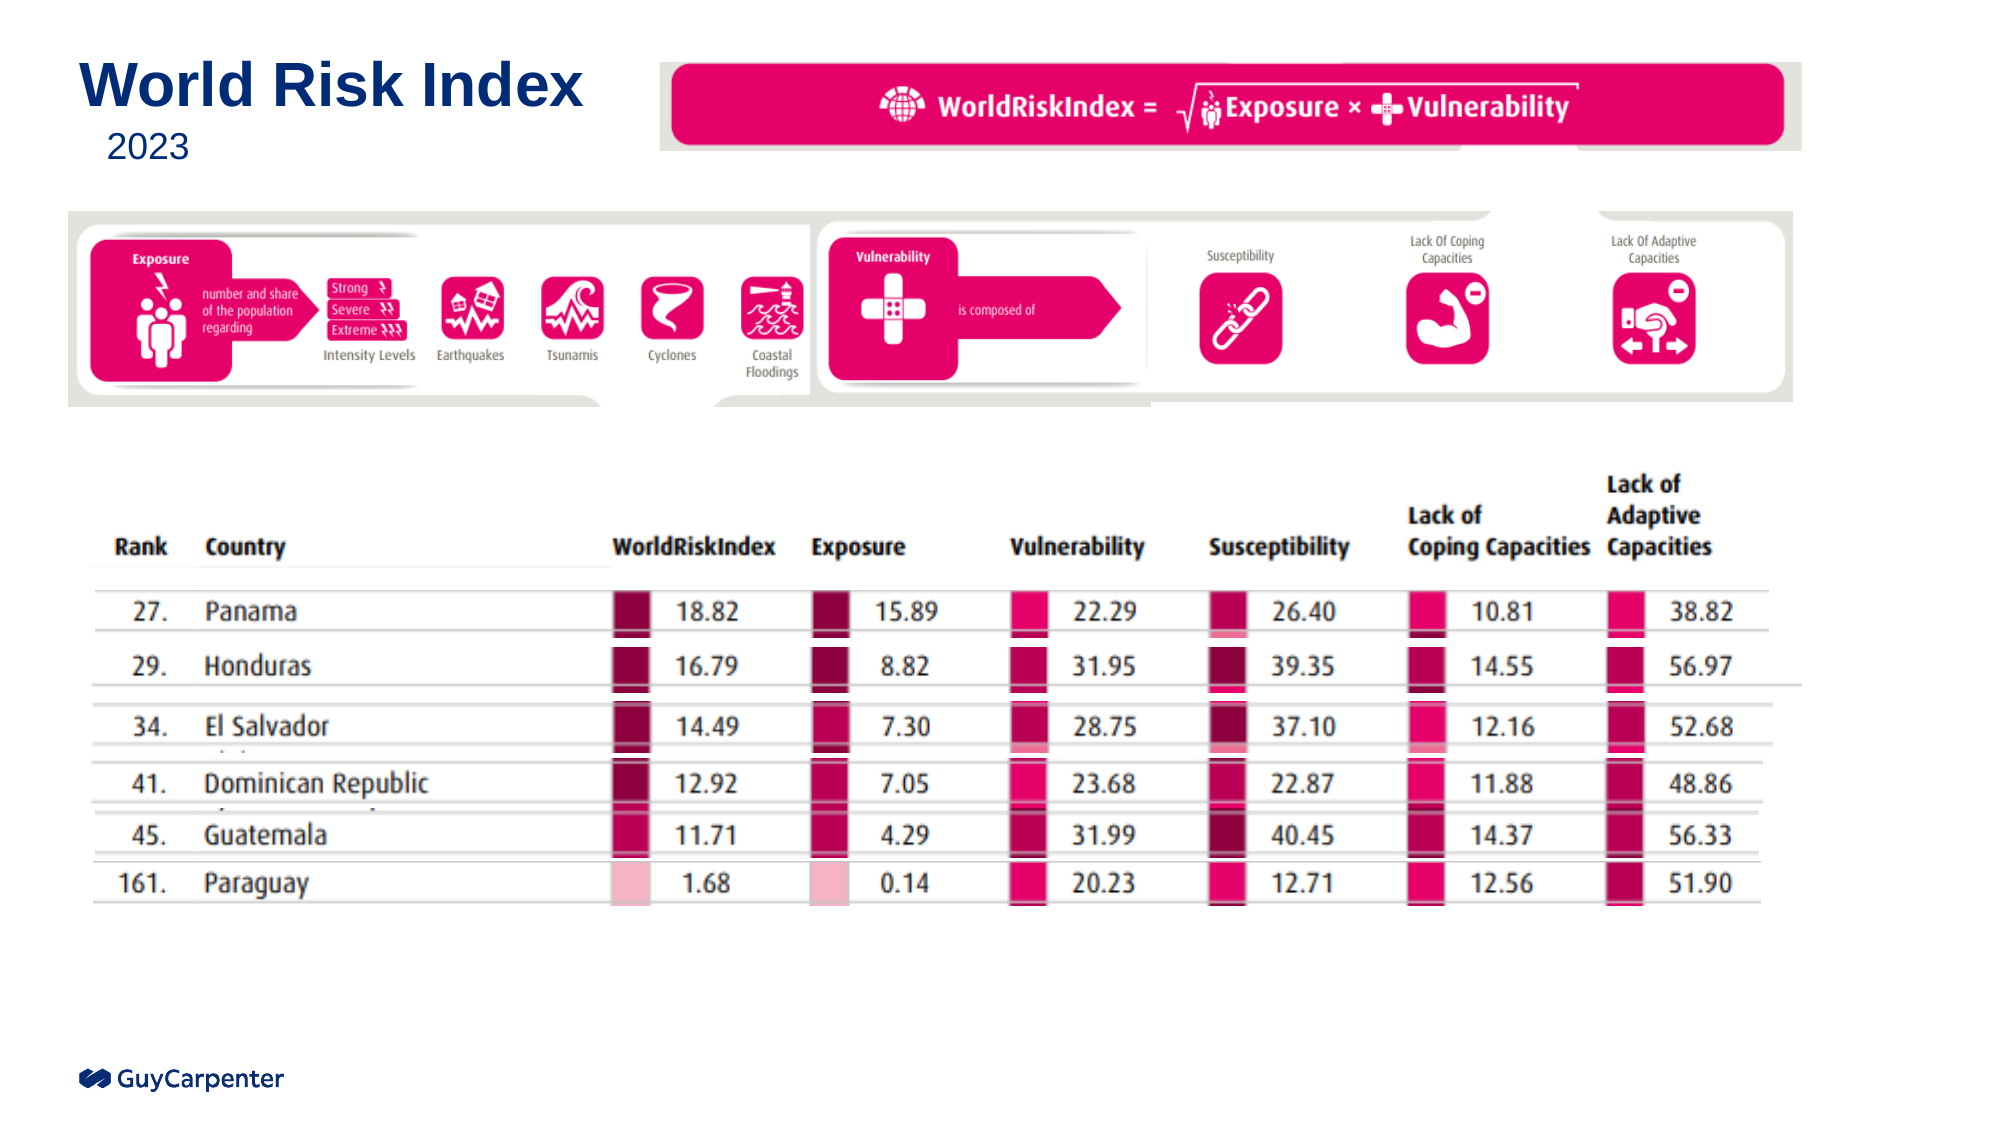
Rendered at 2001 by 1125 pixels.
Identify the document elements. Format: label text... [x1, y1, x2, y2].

picture [659, 61, 1802, 151]
title World Risk Index [79, 58, 1921, 140]
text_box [68, 211, 1793, 407]
picture [79, 1068, 284, 1092]
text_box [79, 466, 1802, 906]
list 2023 [68, 121, 1802, 183]
